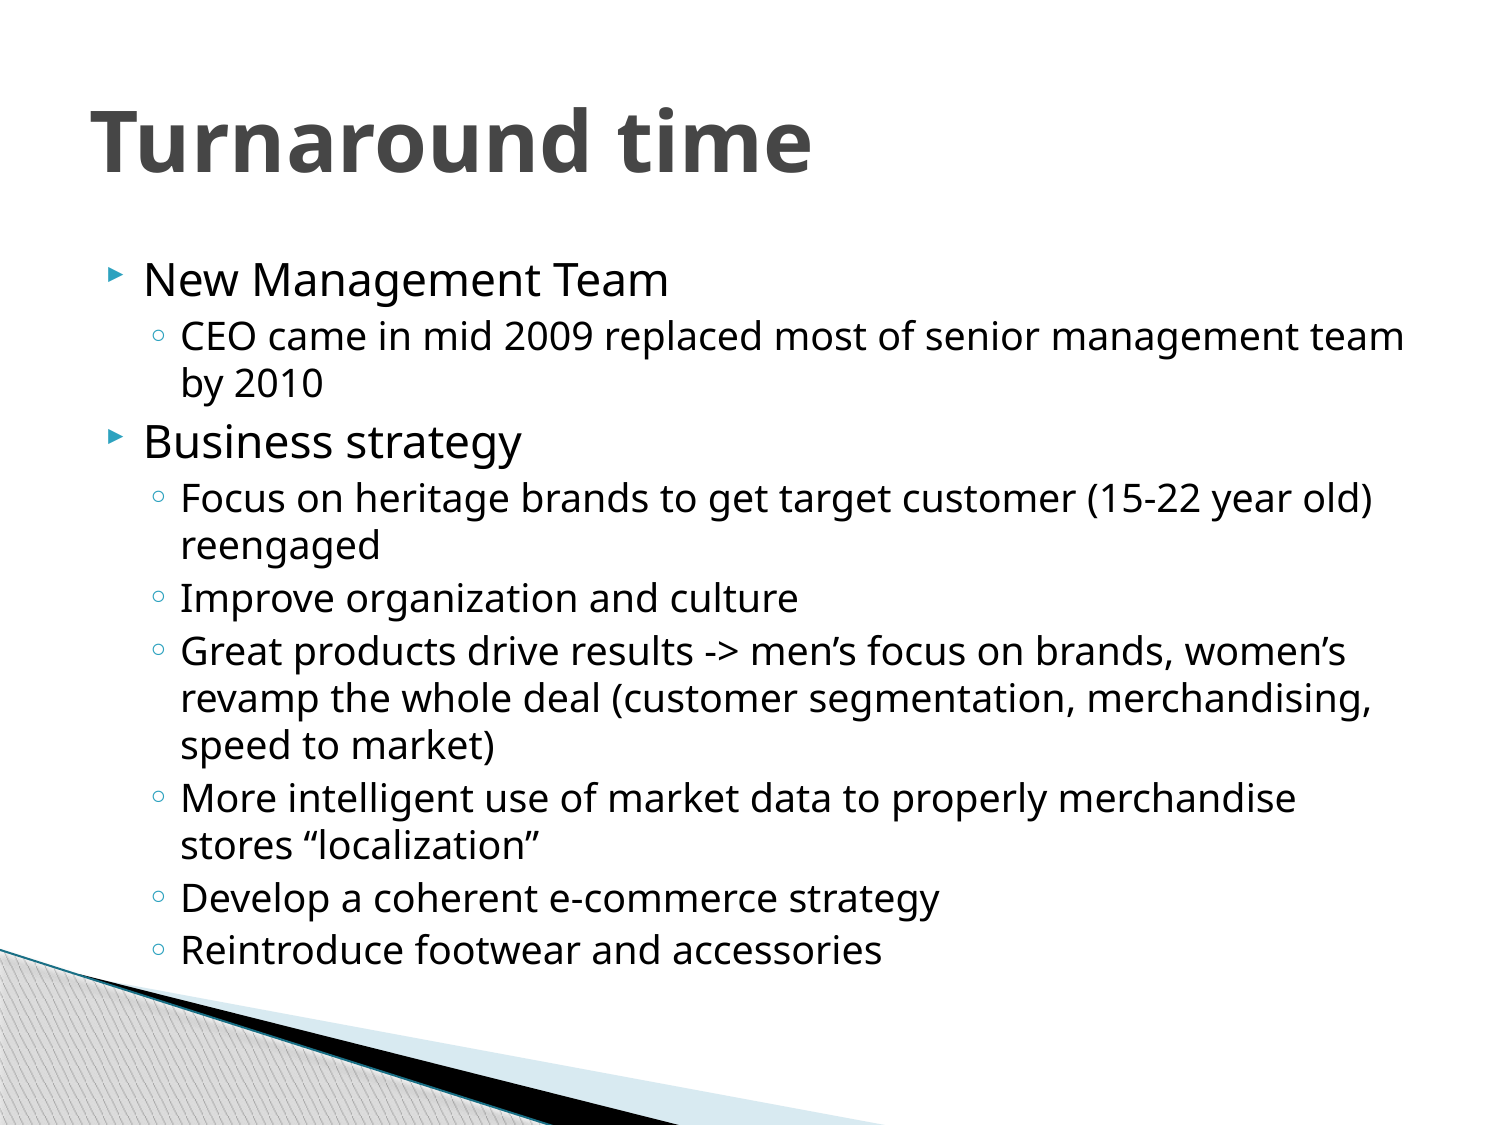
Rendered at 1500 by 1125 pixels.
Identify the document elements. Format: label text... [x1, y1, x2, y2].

list New Management Team CEO came in mid 2009 replaced most of senior management team by 2010 Business strategy Focus on heritage brands to get target customer (15-22 year old) reengaged Improve organization and culture Great products drive results -> men’s focus on brands, women’s revamp the whole deal (customer segmentation, merchandising, speed to market) More intelligent use of market data to properly merchandise stores “localization” Develop a coherent e-commerce strategy Reintroduce footwear and accessories [75, 243, 1425, 986]
title Turnaround time [75, 45, 1425, 233]
